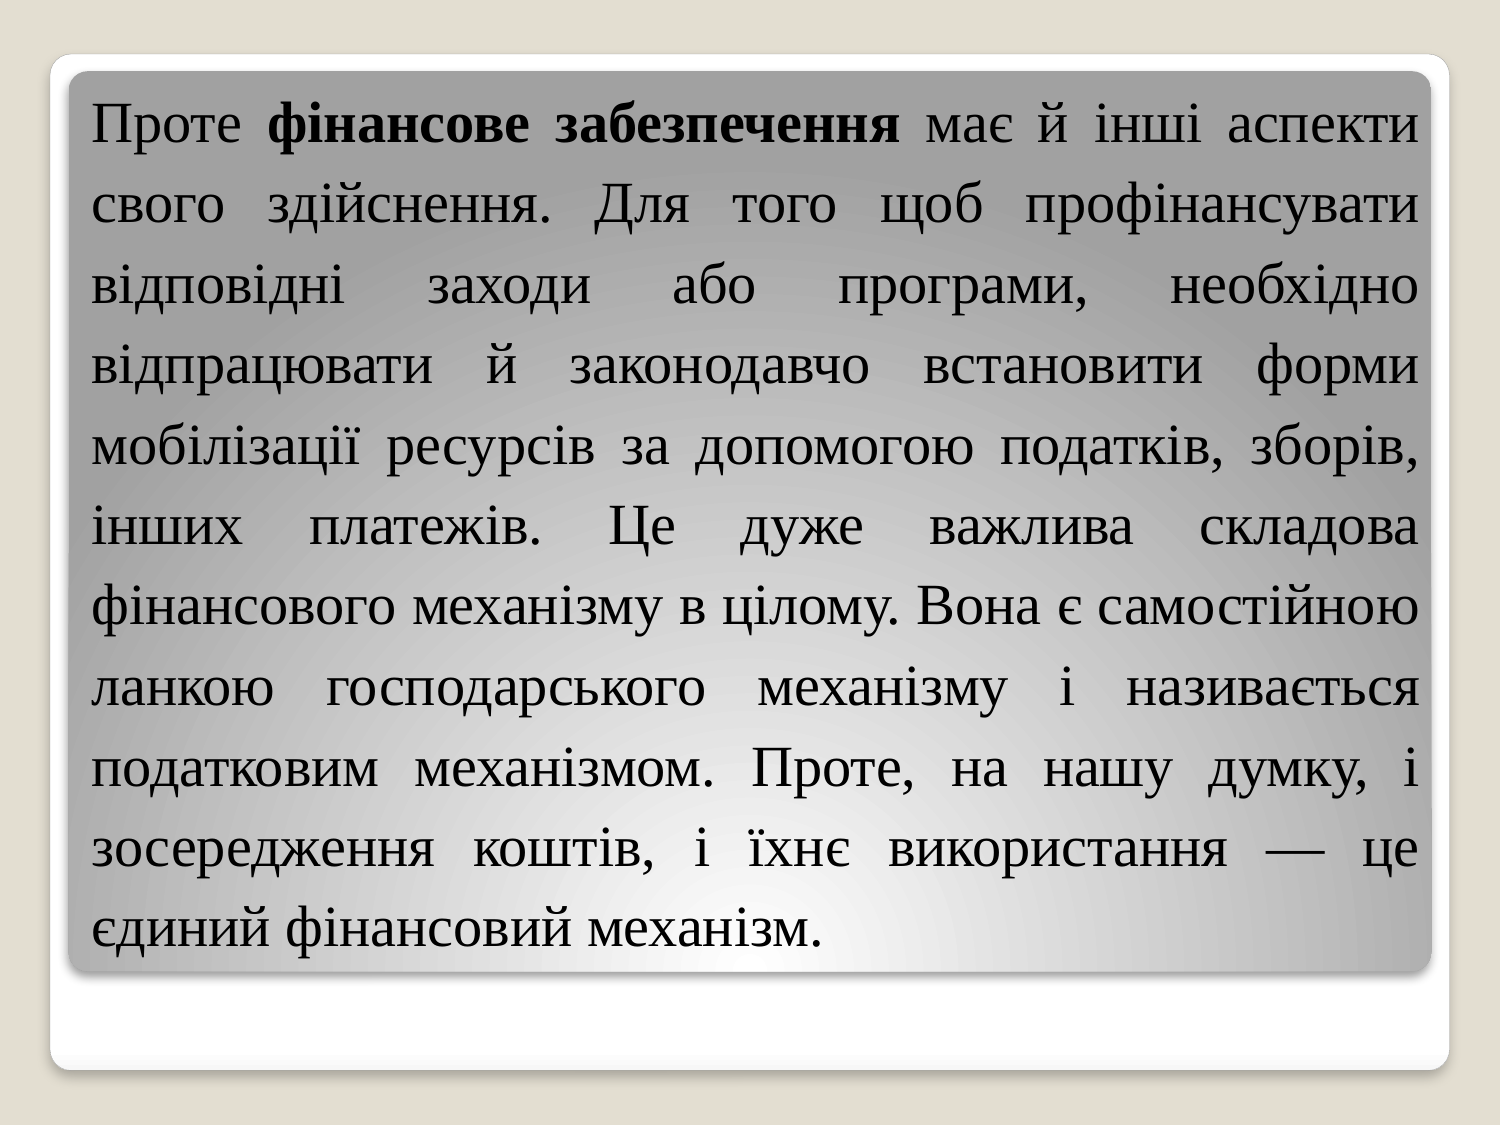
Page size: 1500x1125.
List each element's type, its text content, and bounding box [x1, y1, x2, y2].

text_box Проте фінансове забезпечення має й інші аспекти свого здійснення. Для того щоб профінансувати відповідні заходи або програми, необхідно відпрацювати й законодавчо встановити форми мобілізації ресурсів за допомогою податків, зборів, інших платежів. Це дуже важлива складова фінансового механізму в цілому. Вона є самостійною ланкою господарського механізму і називається податковим механізмом. Проте, на нашу думку, і зосередження коштів, і їхнє використання — це єдиний фінансовий механізм. [76, 66, 1436, 966]
